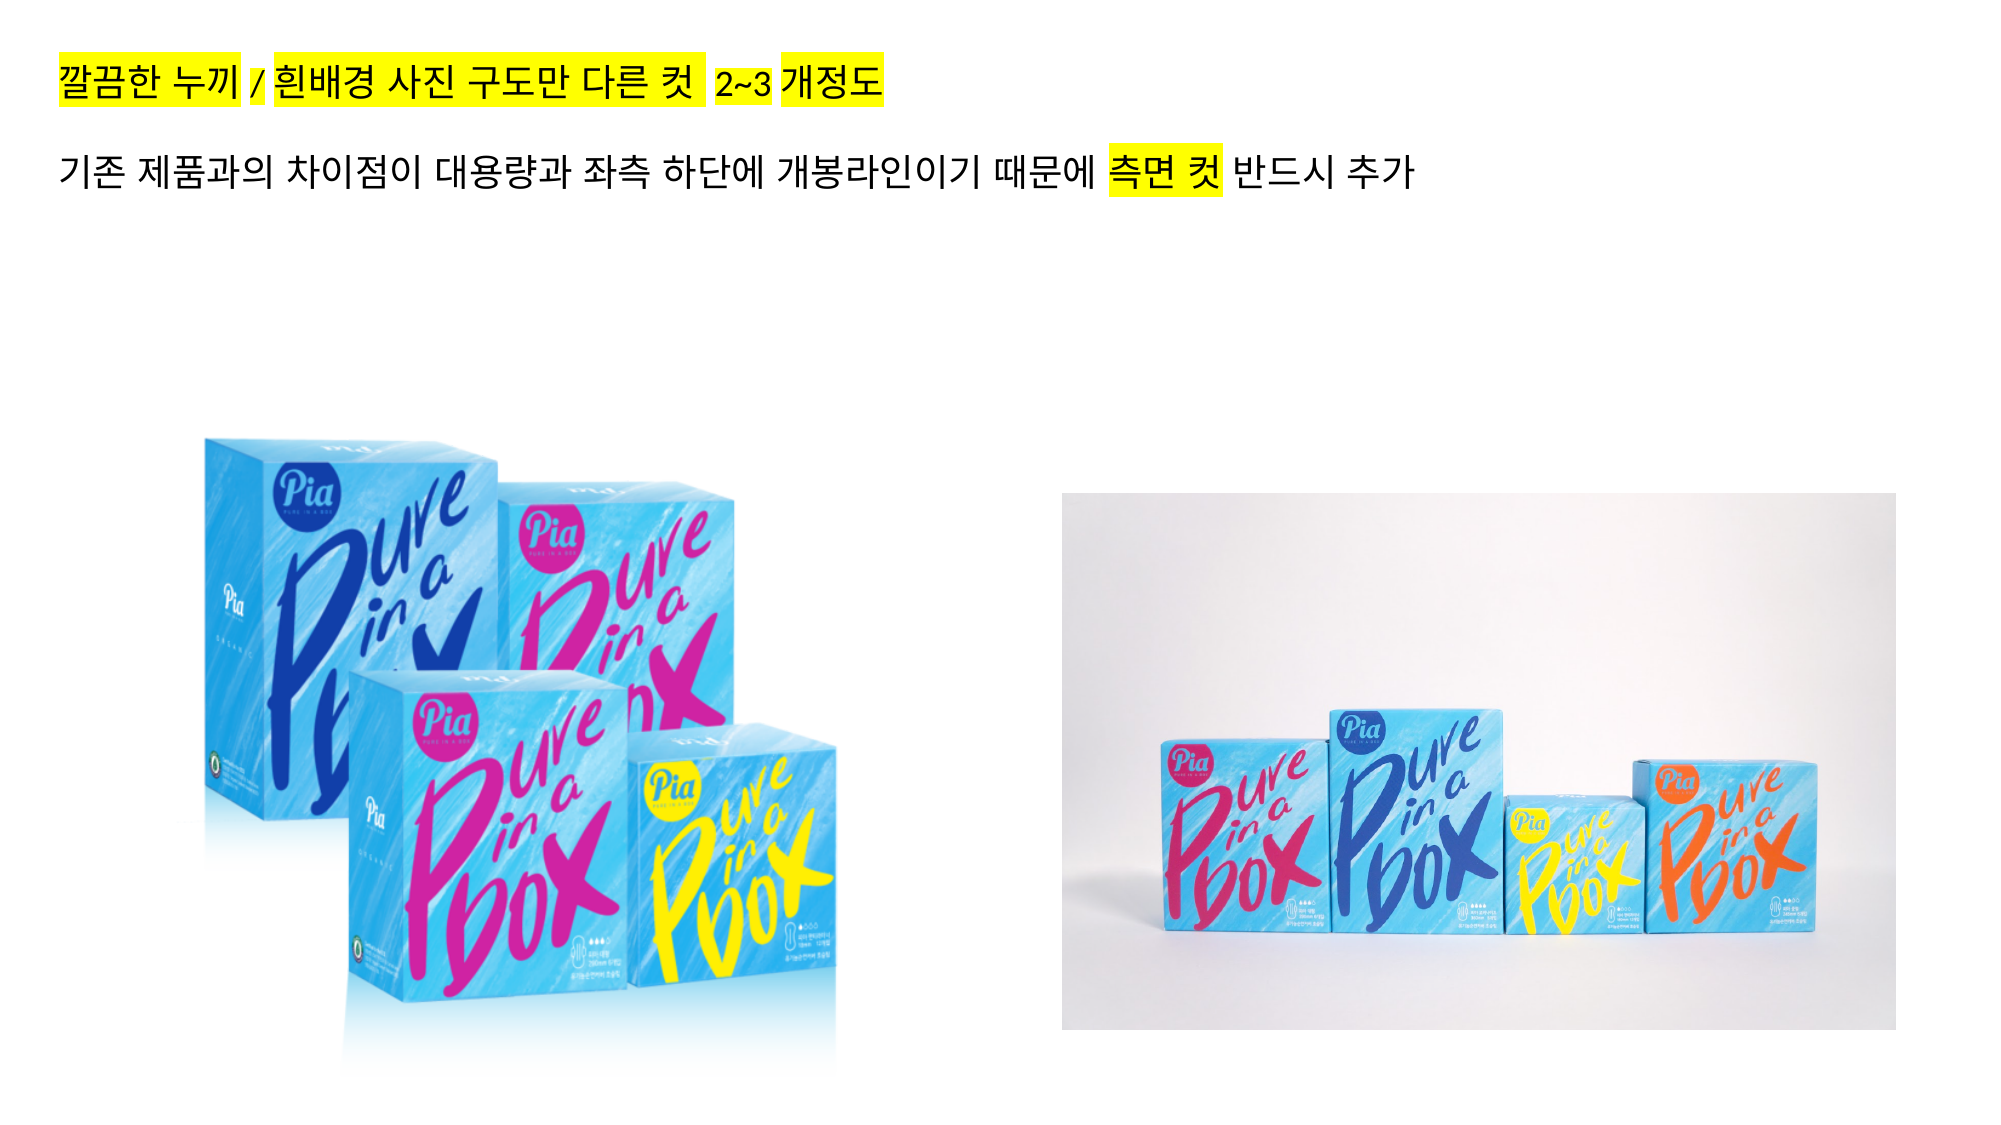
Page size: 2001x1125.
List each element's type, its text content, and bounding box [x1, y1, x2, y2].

picture [1062, 493, 1896, 1030]
text_box 깔끔한 누끼/흰배경 사진 구도만 다른 컷 2~3개정도 기존 제품과의 차이점이 대용량과 좌측 하단에 개봉라인이기 때문에 측면 컷 반드시 추가 [43, 51, 1648, 201]
picture [58, 383, 967, 1090]
